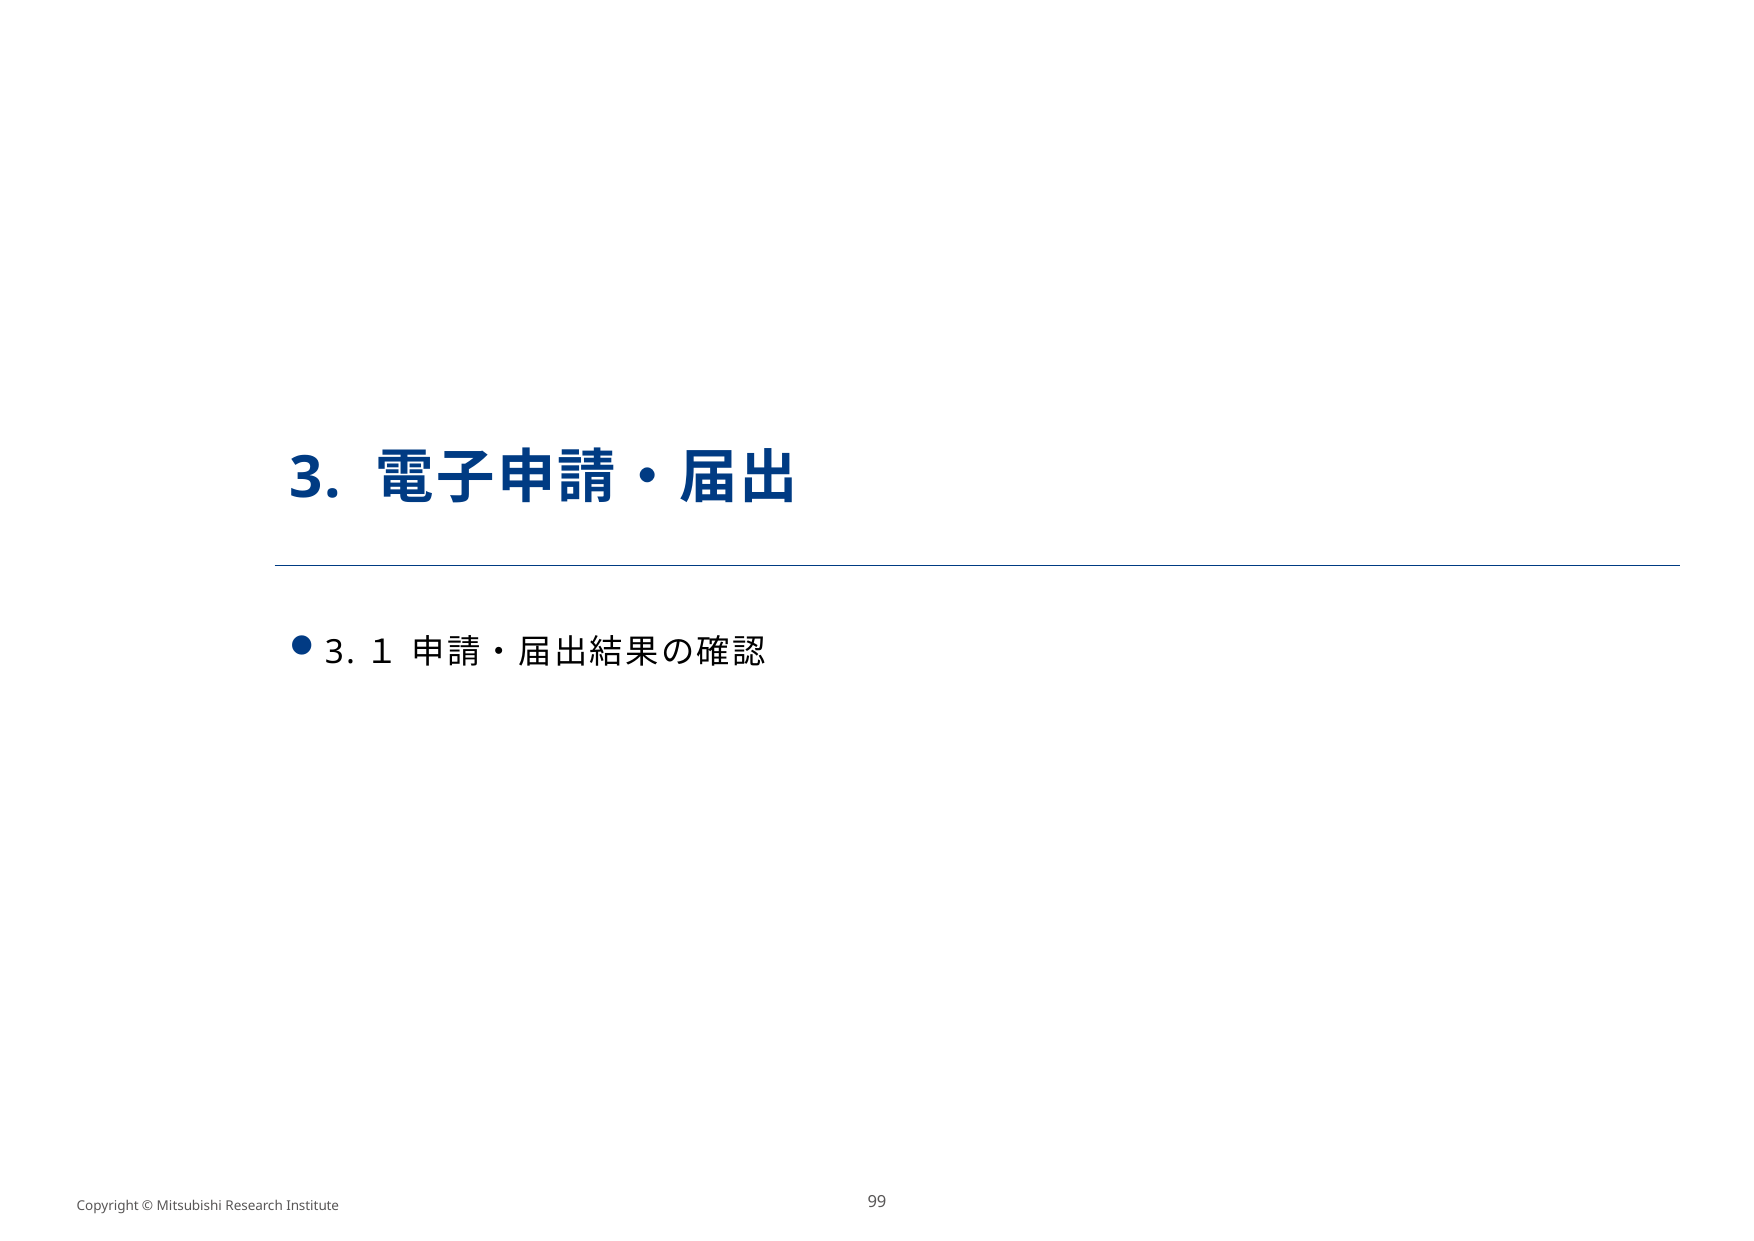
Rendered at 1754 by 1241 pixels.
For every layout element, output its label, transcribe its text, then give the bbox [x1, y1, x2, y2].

title 3. 電子申請・届出 [289, 302, 1666, 510]
list 3.１ 申請・届出結果の確認 [289, 621, 1666, 1241]
